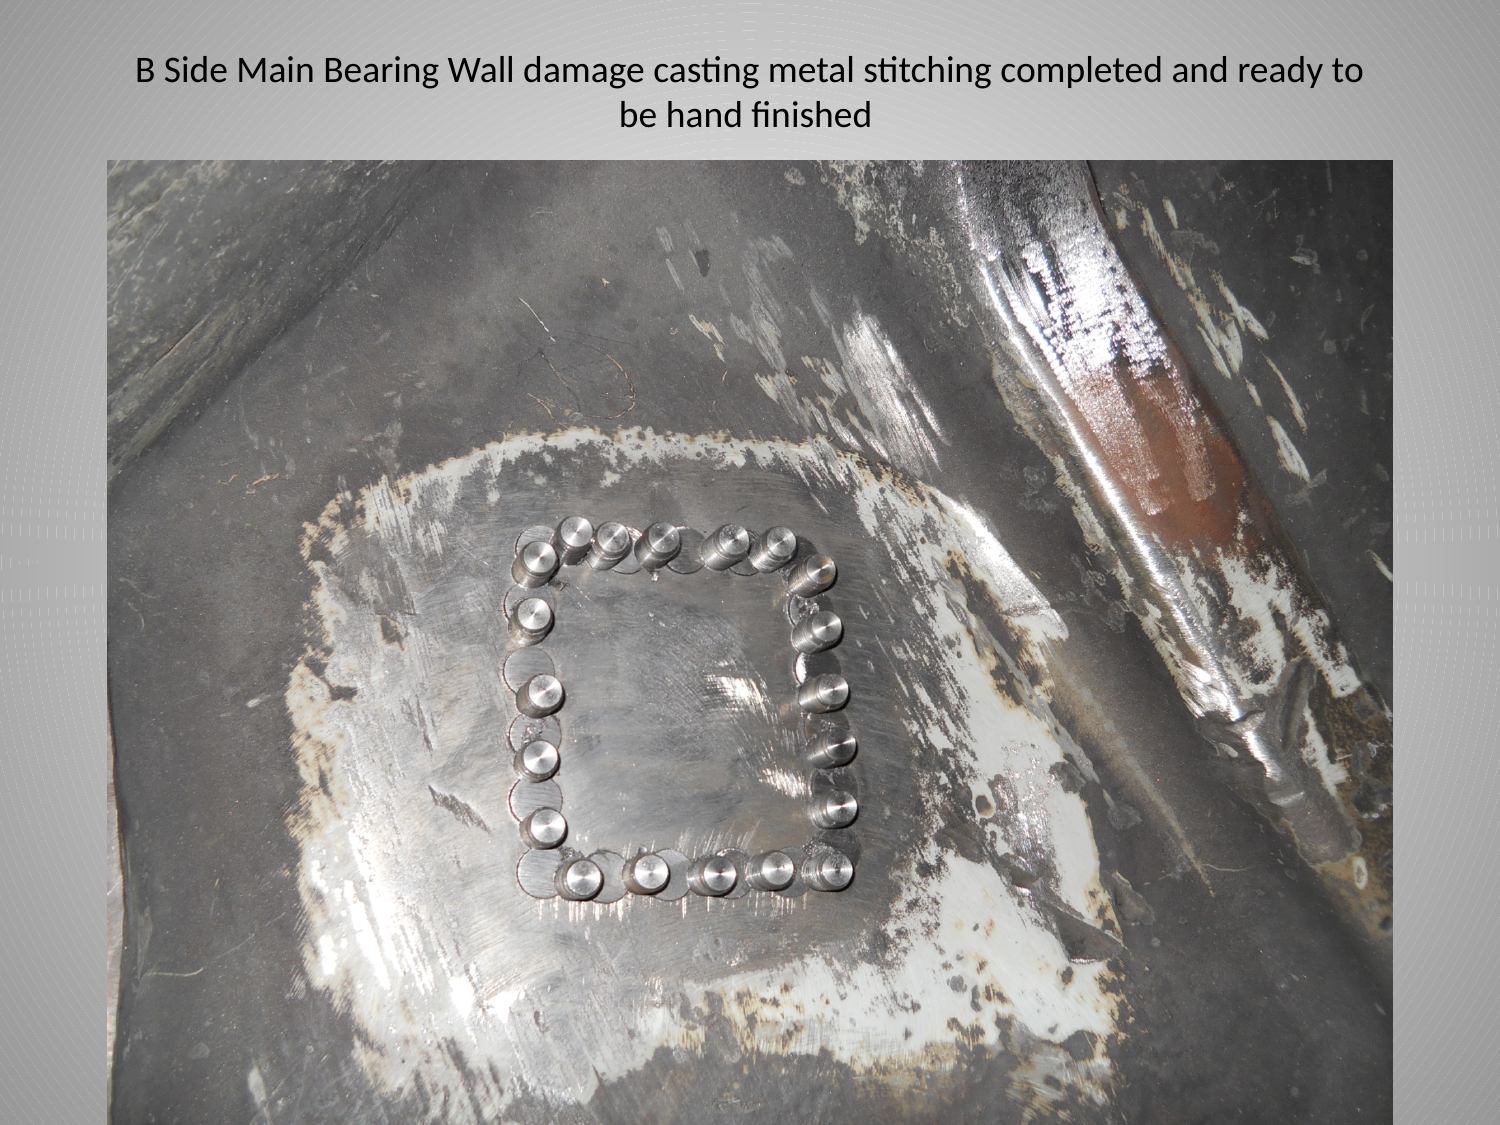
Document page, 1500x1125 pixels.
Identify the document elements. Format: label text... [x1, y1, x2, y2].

picture [106, 160, 1394, 1125]
text_box B Side Main Bearing Wall damage casting metal stitching completed and ready to be hand finished [107, 37, 1393, 143]
